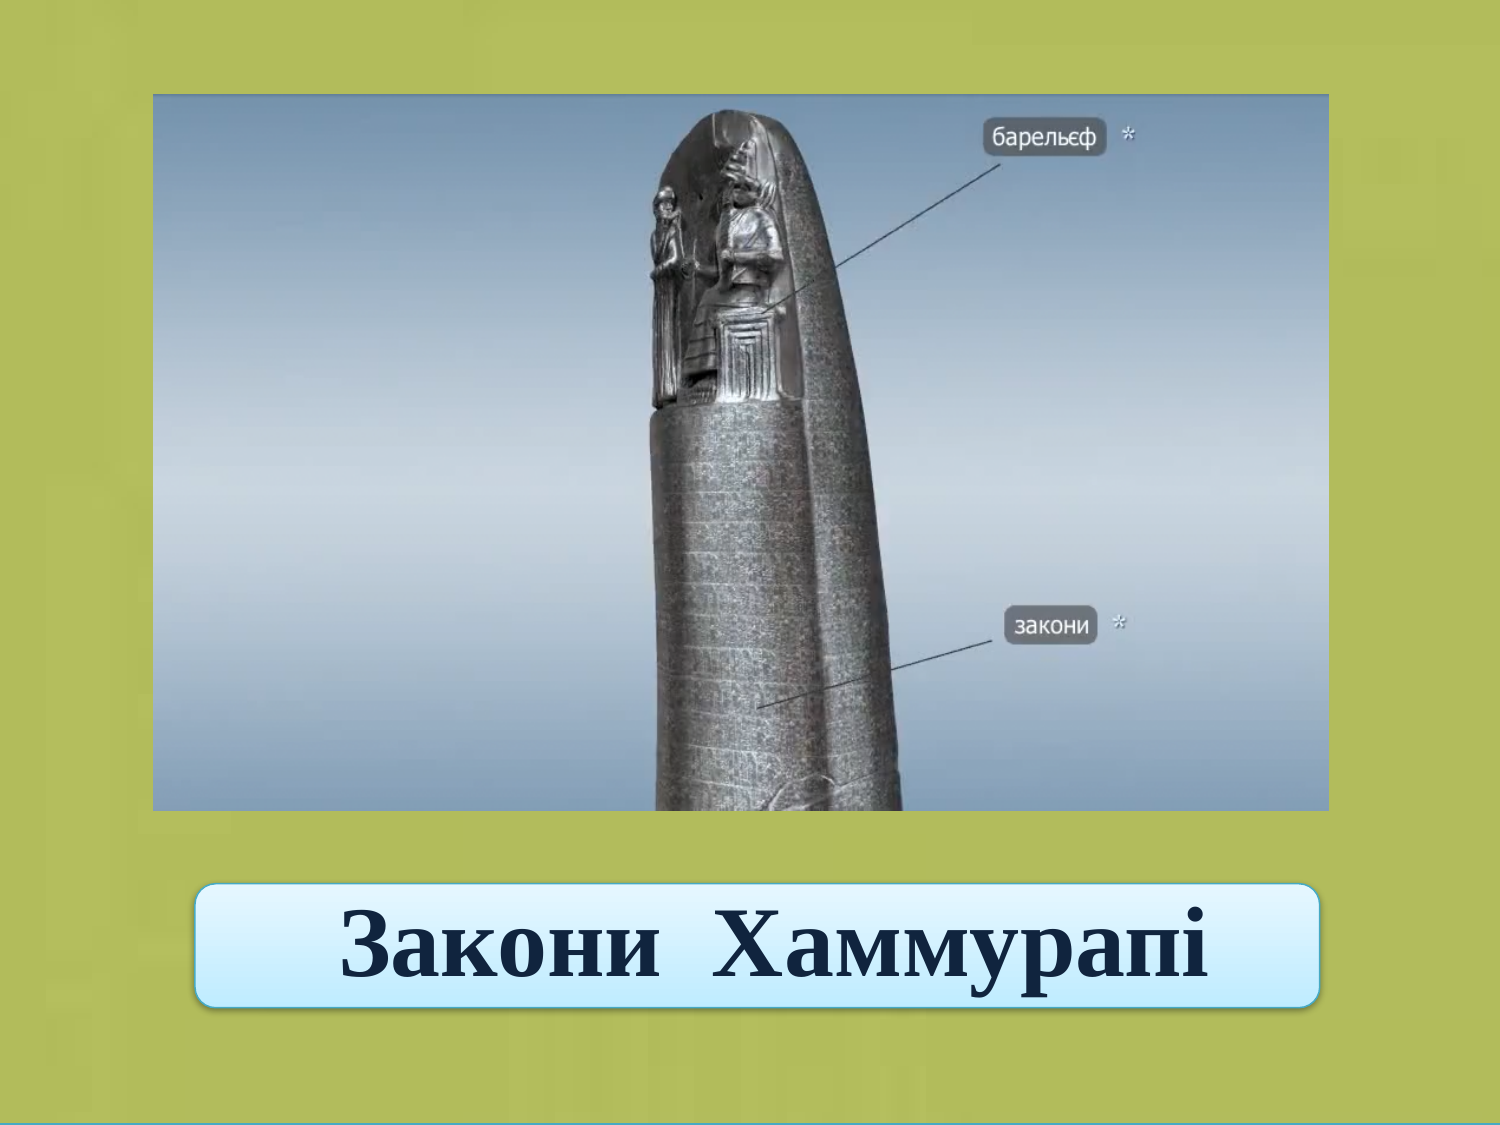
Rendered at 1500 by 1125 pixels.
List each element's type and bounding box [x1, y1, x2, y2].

text_box [152, 93, 1330, 812]
picture [0, 0, 1500, 1124]
